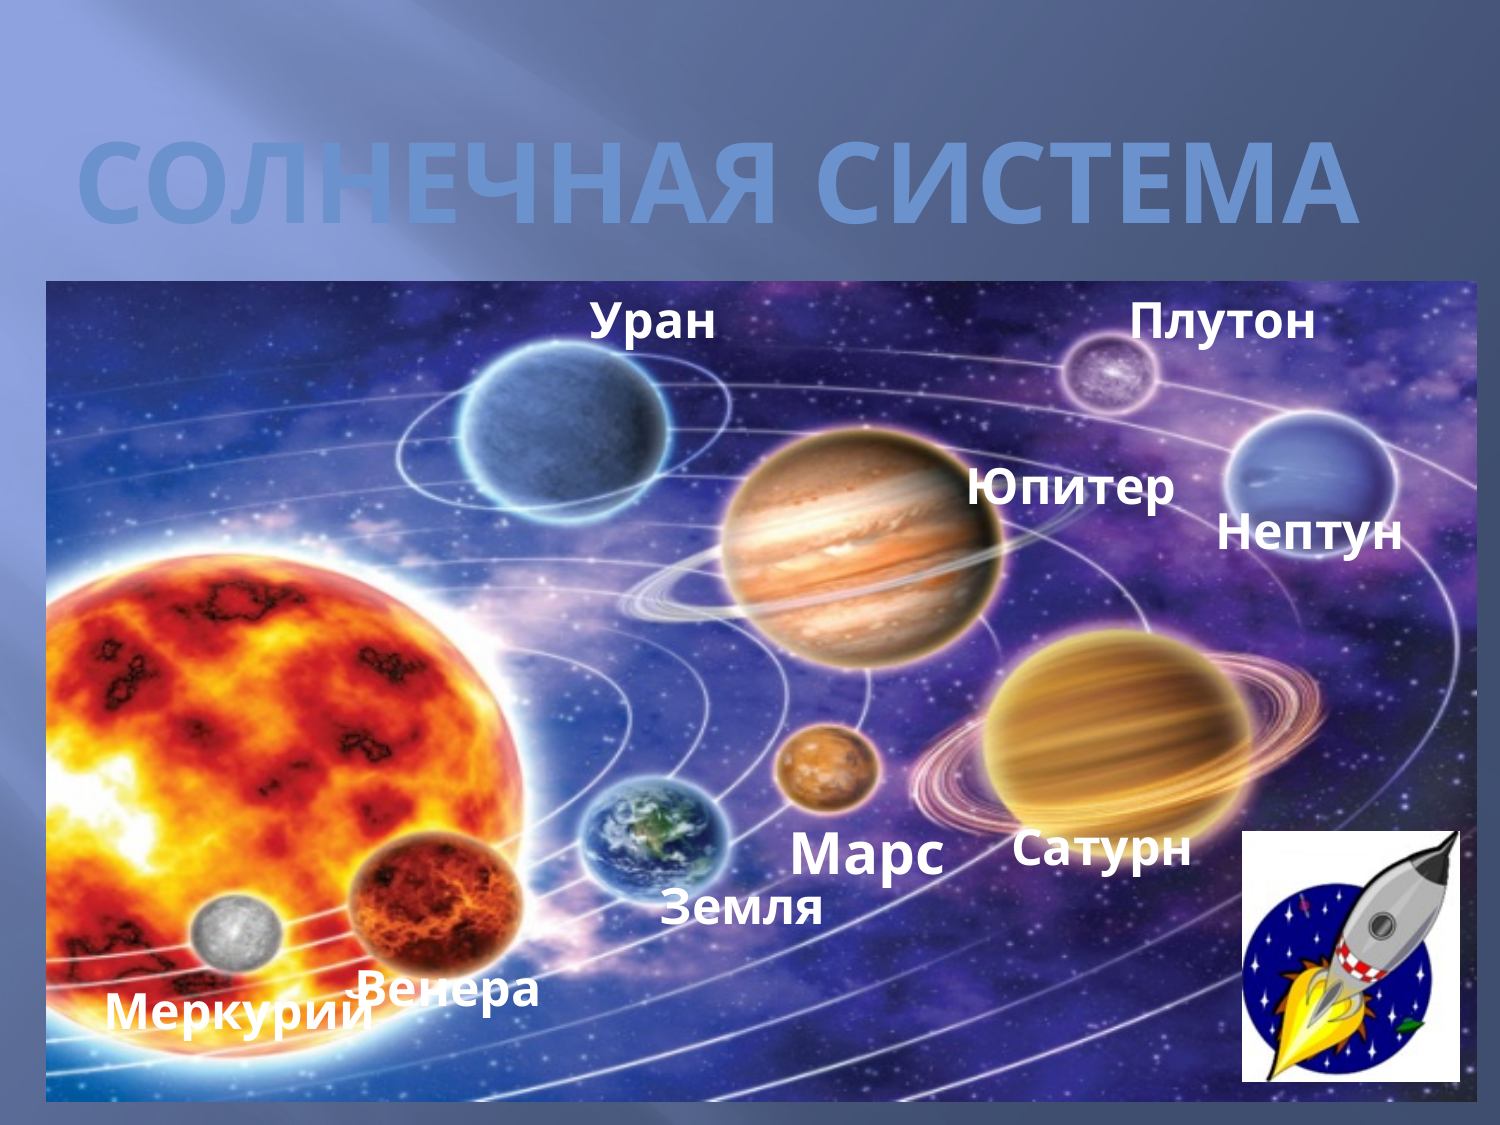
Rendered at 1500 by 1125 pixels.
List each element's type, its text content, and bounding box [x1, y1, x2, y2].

title СОЛНЕЧНАЯ СИСТЕМА [58, 99, 1425, 247]
picture [46, 280, 1477, 1102]
